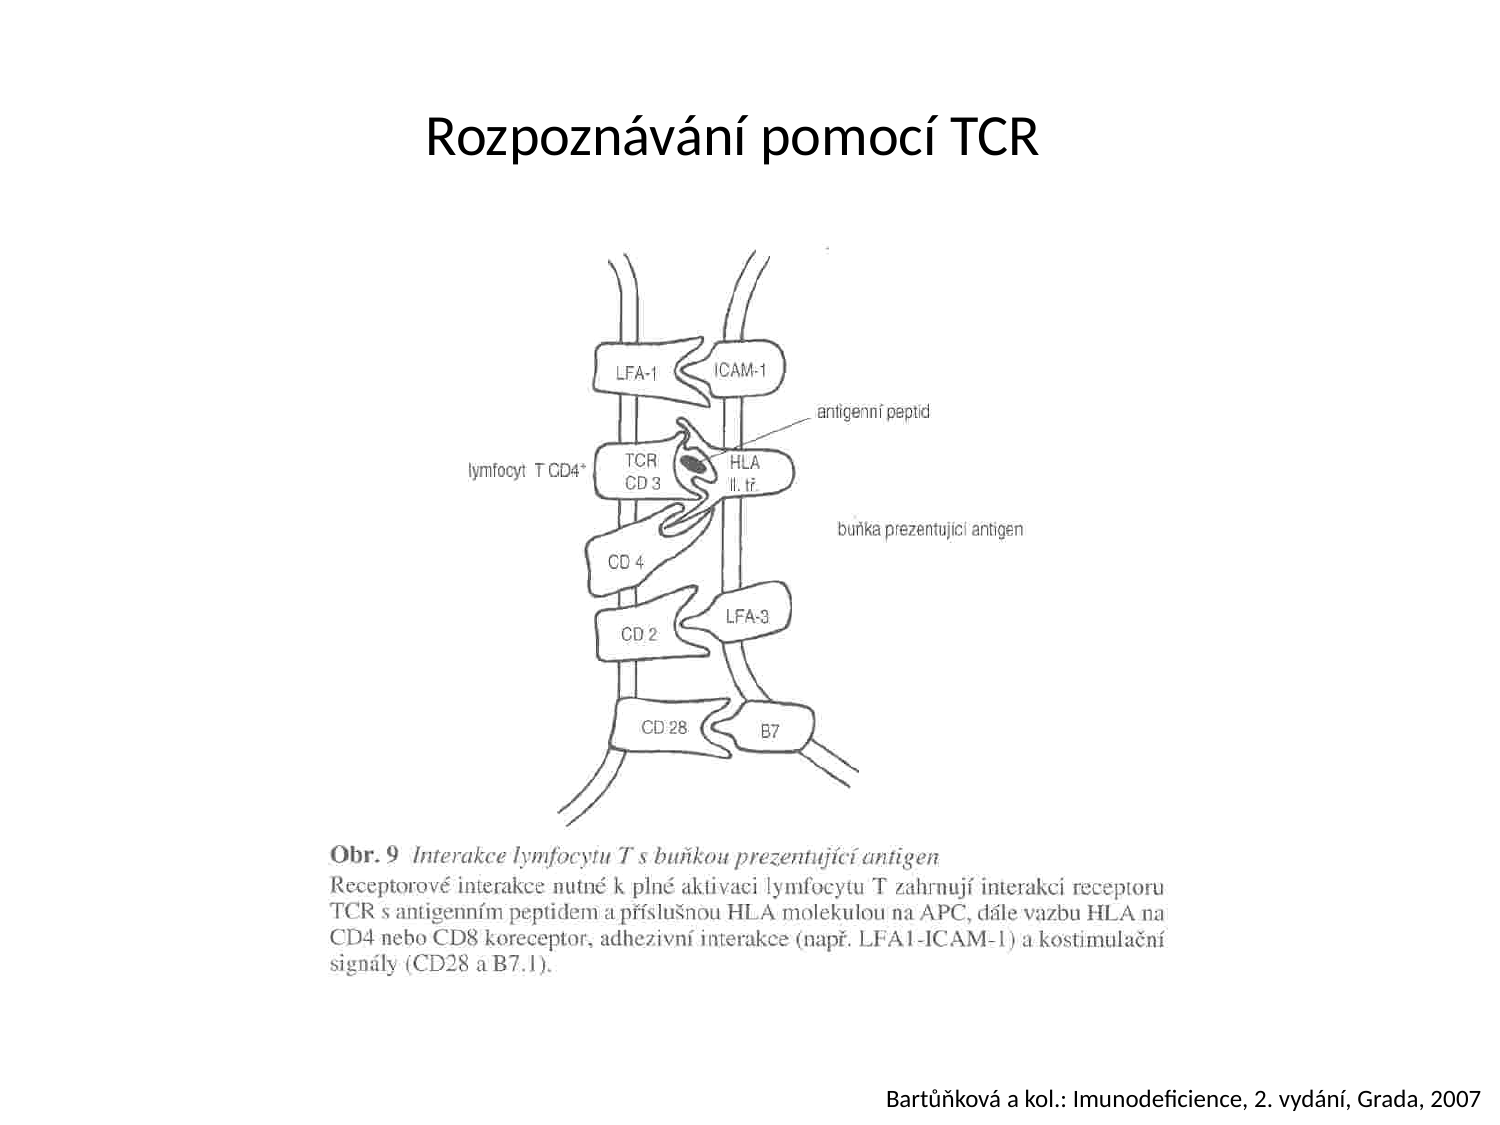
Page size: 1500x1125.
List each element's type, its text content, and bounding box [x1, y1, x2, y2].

text_box Rozpoznávání pomocí TCR [410, 90, 1056, 175]
text_box Bartůňková a kol.: Imunodeficience, 2. vydání, Grada, 2007 [871, 1075, 1498, 1125]
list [265, 207, 1173, 1037]
